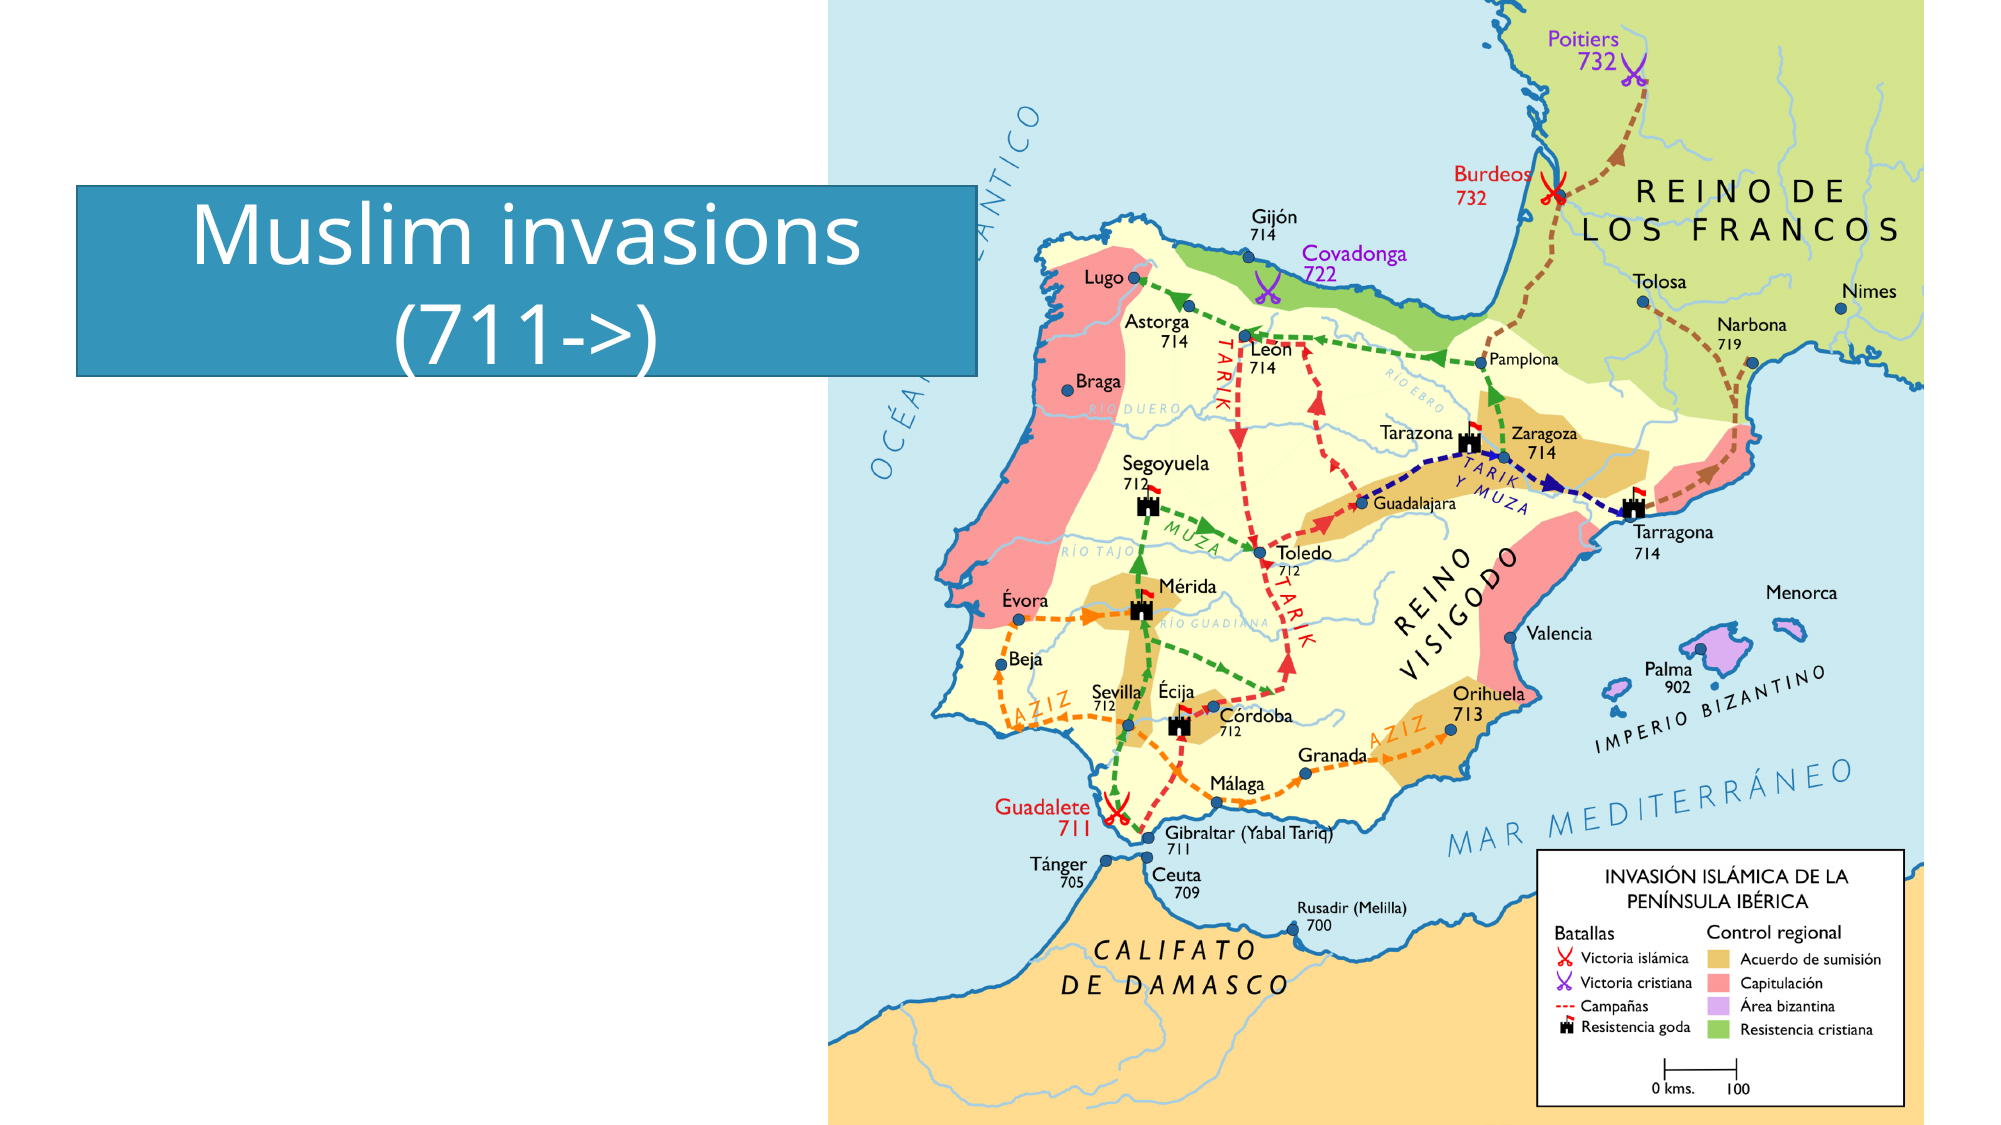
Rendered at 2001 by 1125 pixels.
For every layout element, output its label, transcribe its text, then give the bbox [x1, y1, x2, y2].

picture [828, 0, 1924, 1125]
text_box Muslim invasions (711->) [76, 185, 828, 377]
